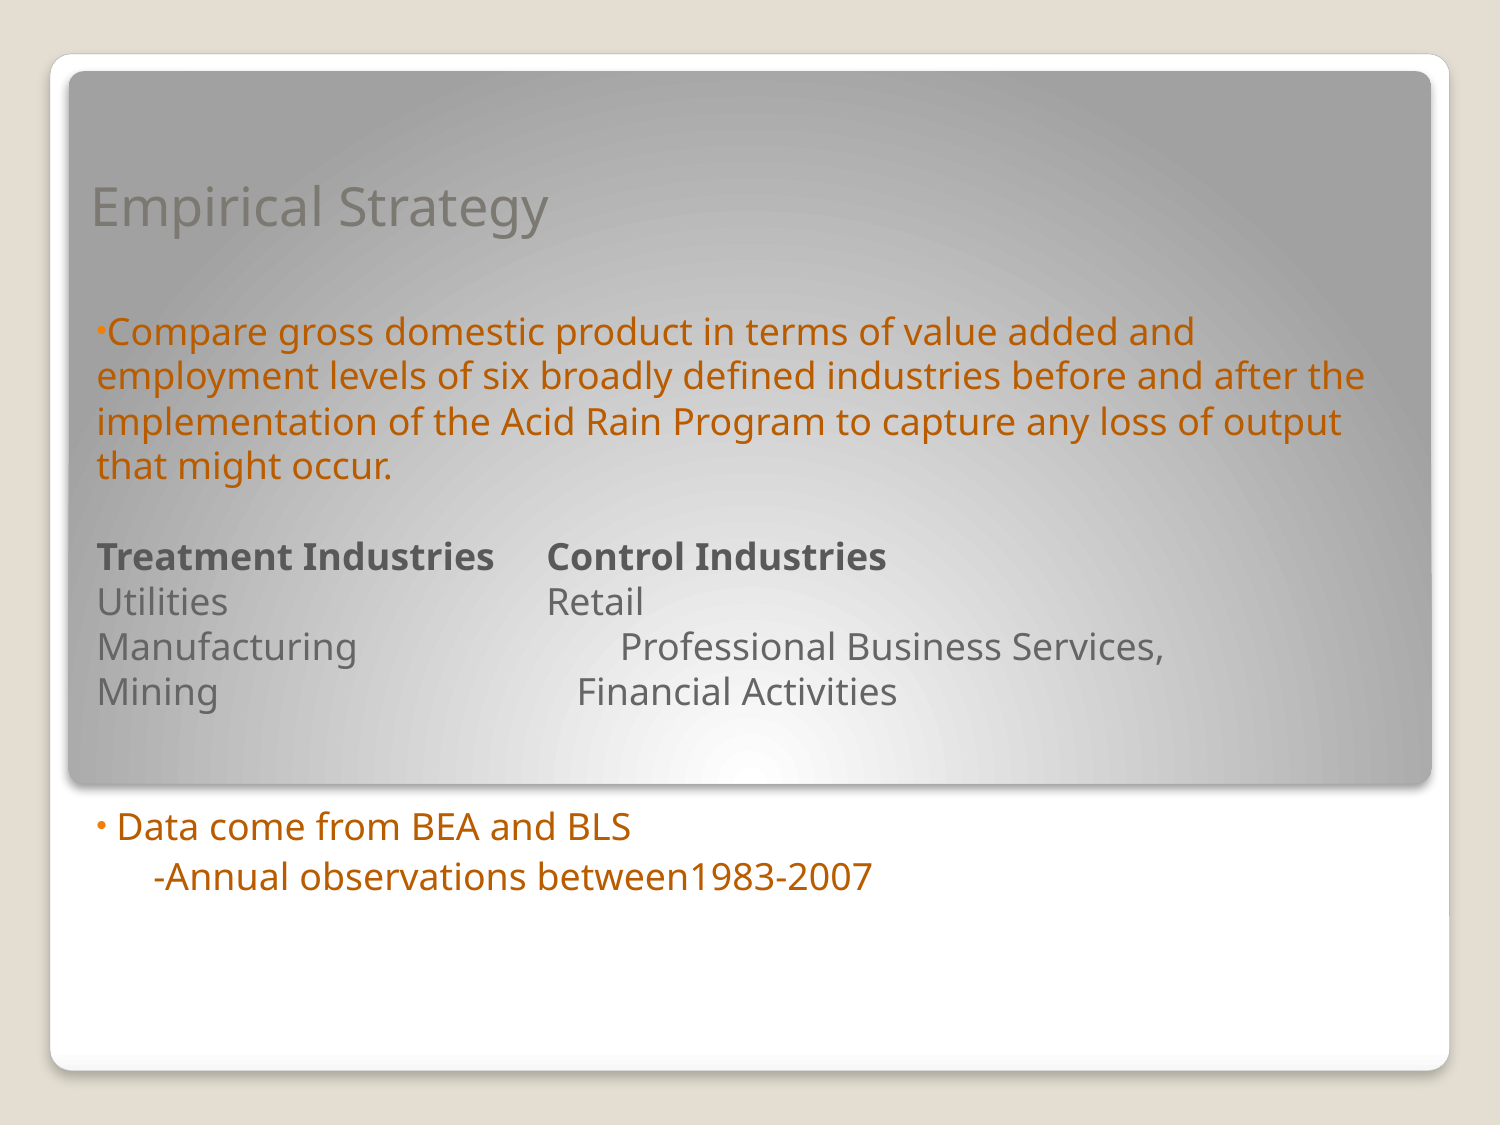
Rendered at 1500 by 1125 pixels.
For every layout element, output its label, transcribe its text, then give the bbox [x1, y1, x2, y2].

list Compare gross domestic product in terms of value added and employment levels of six broadly defined industries before and after the implementation of the Acid Rain Program to capture any loss of output that might occur. Treatment Industries Control Industries Utilities Retail Manufacturing Professional Business Services, Mining Financial Activities Data come from BEA and BLS -Annual observations between1983-2007 [76, 262, 1420, 992]
title Empirical Strategy [75, 99, 1420, 238]
